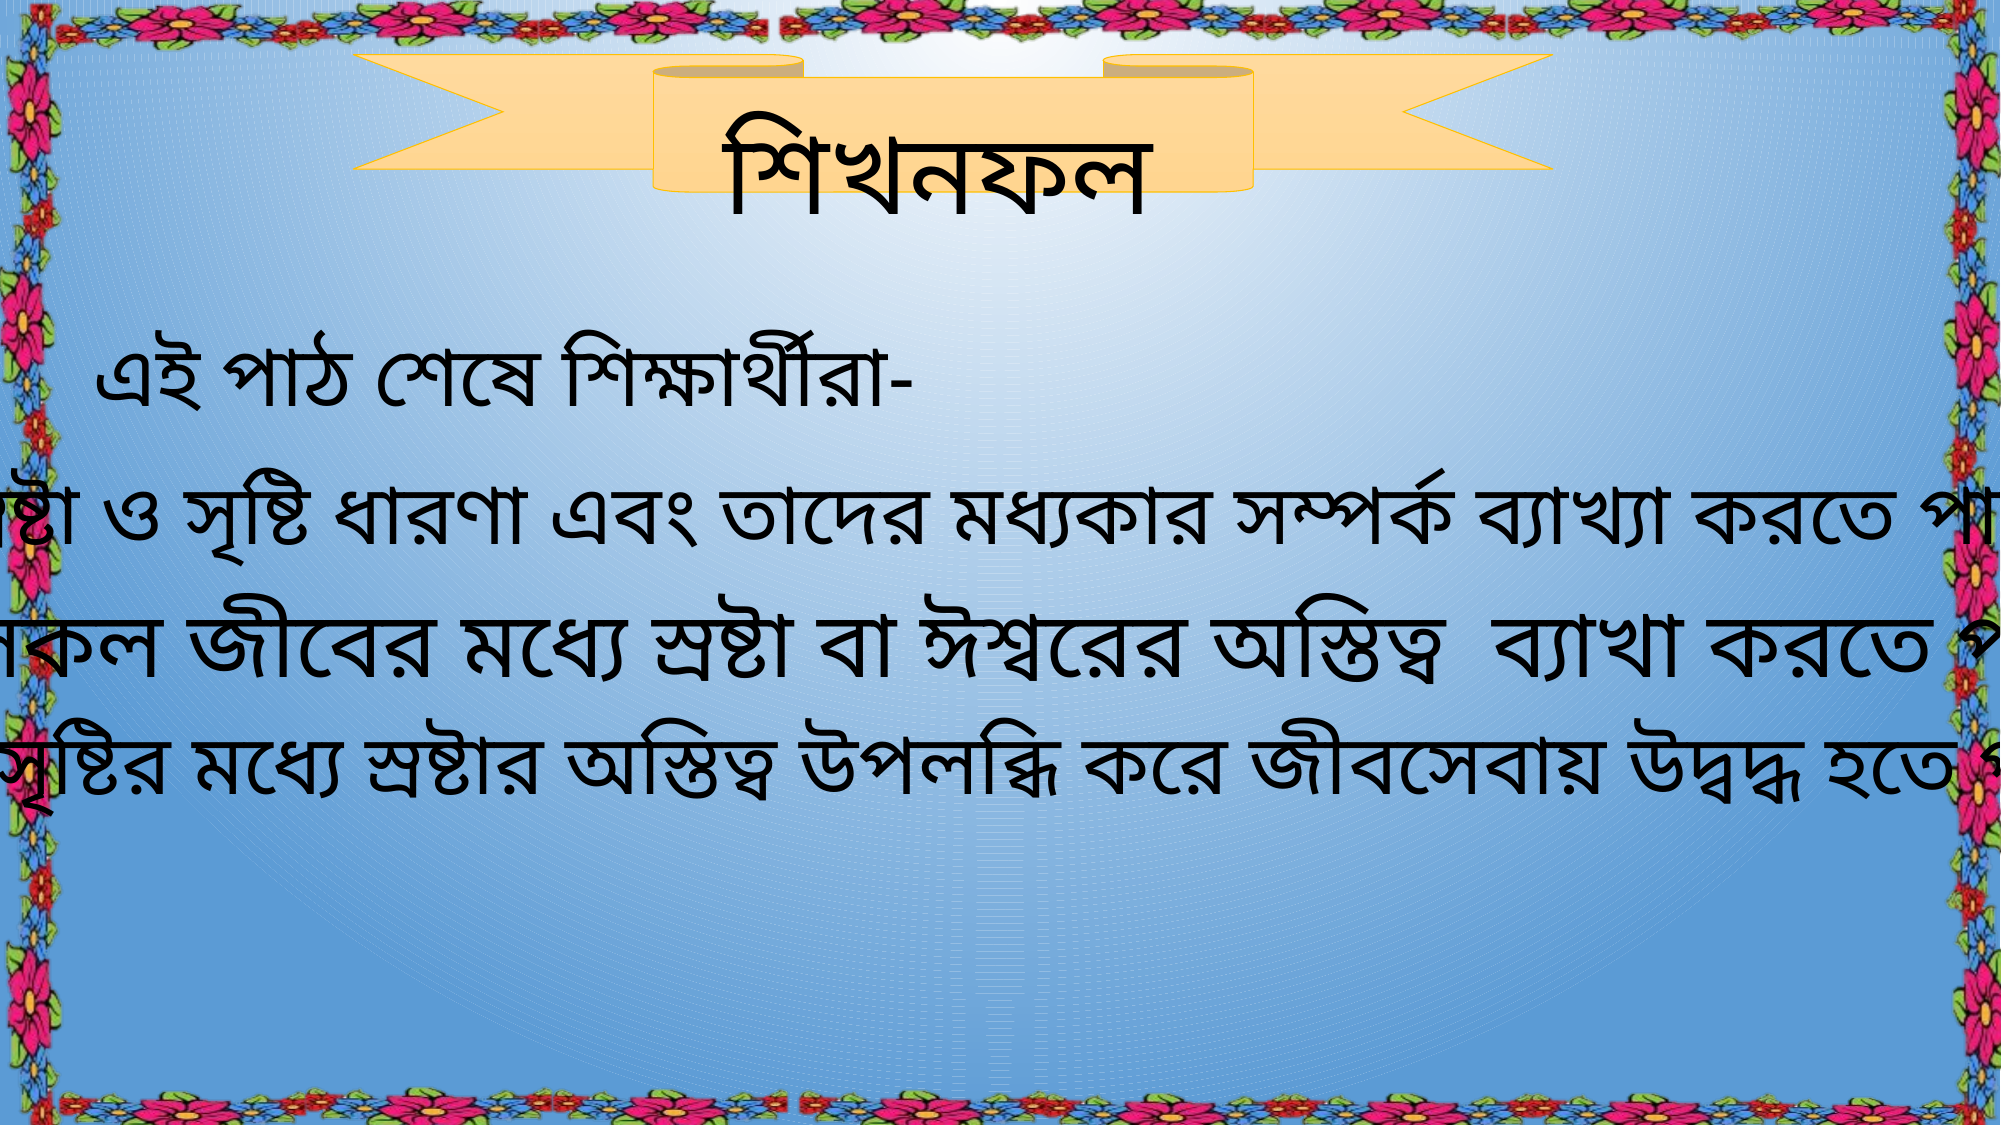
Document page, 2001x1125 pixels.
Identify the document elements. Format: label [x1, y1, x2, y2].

text_box [0, 0, 2000, 1125]
